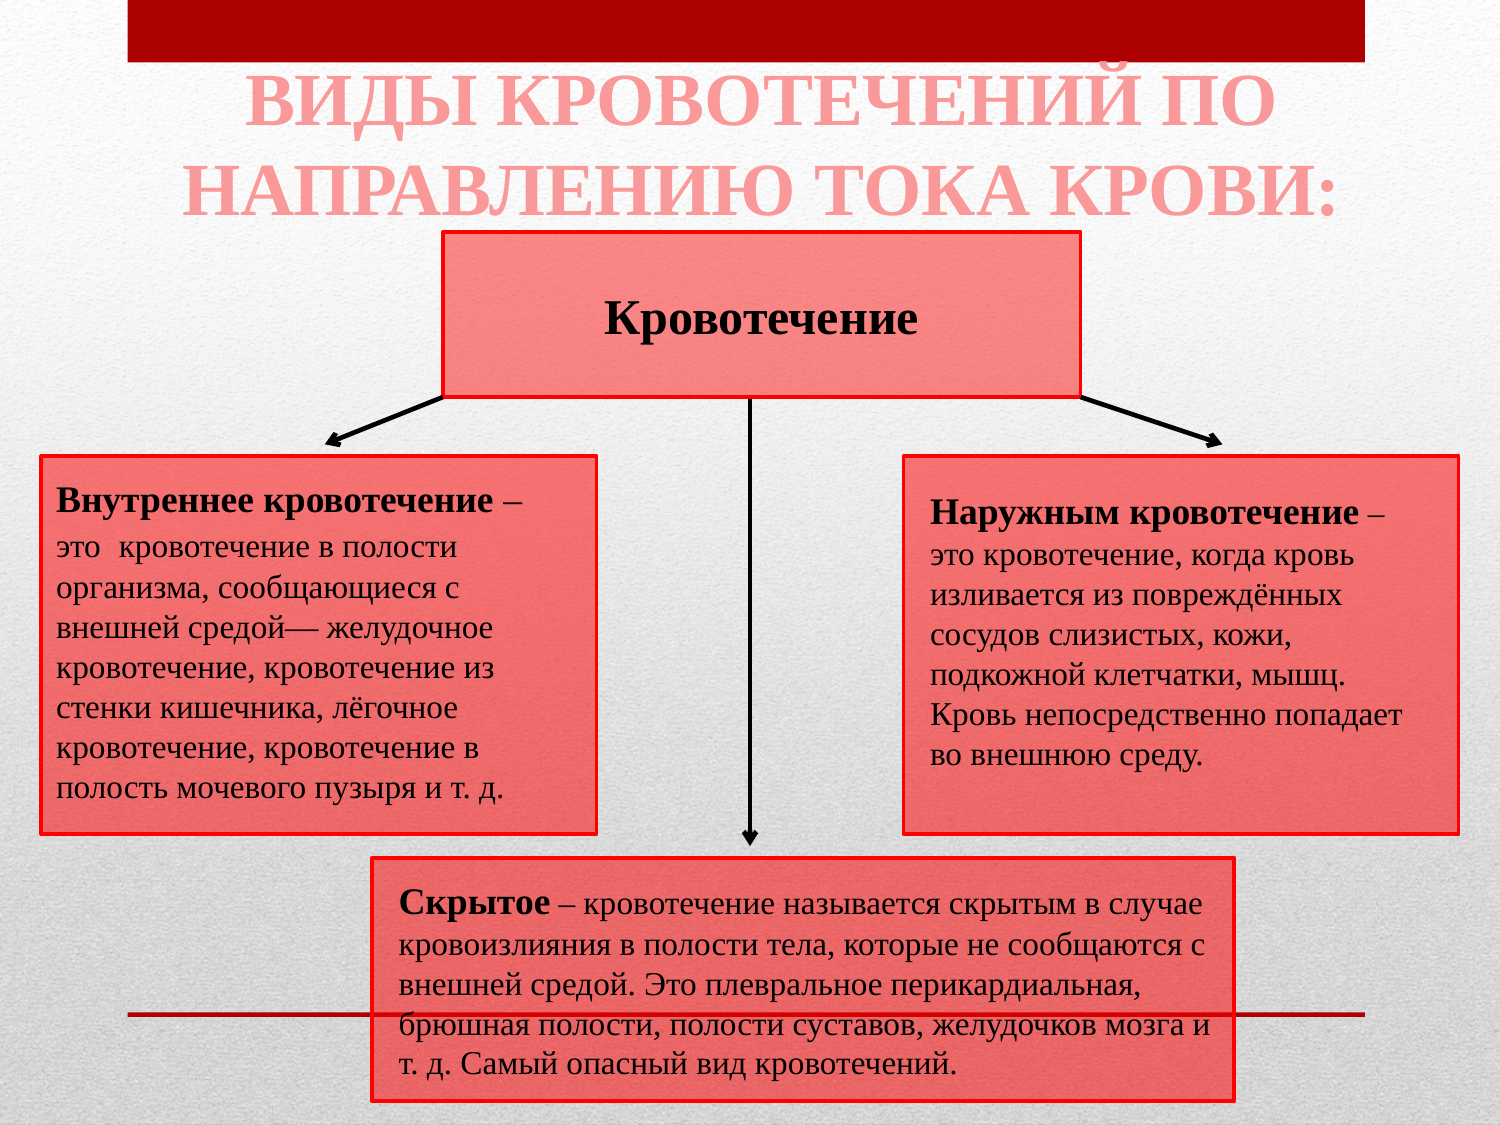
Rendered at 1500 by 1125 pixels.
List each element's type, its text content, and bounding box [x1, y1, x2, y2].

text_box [371, 856, 1247, 1103]
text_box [40, 455, 598, 835]
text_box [323, 230, 1224, 847]
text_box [902, 455, 1460, 835]
text_box ВИДЫ КРОВОТЕЧЕНИЙ ПО НАПРАВЛЕНИЮ ТОКА КРОВИ: [47, 42, 1477, 1125]
